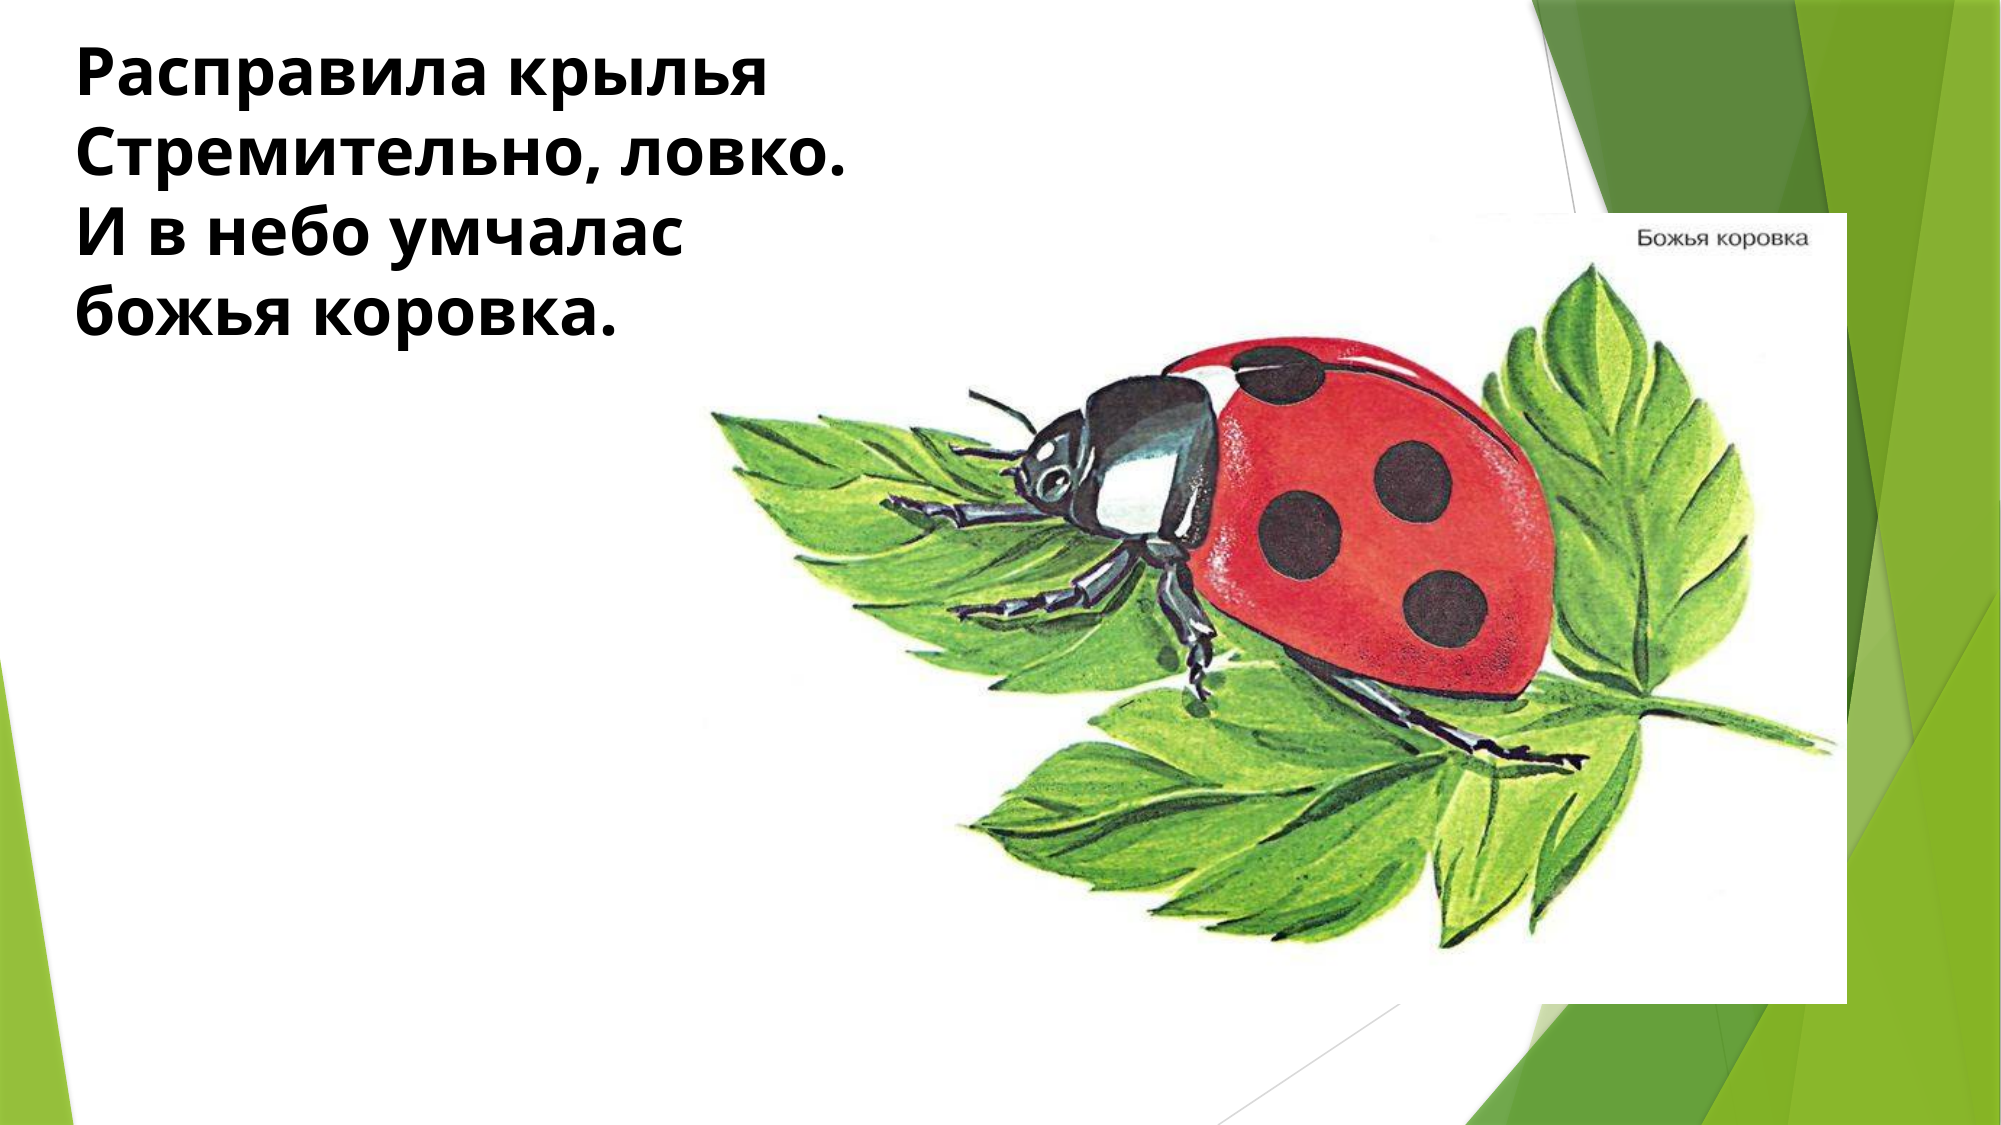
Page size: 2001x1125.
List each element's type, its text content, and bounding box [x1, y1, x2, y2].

title Расправила крылья Стремительно, ловко. И в небо умчалась божья коровка. [59, 21, 1470, 238]
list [687, 212, 1847, 1004]
